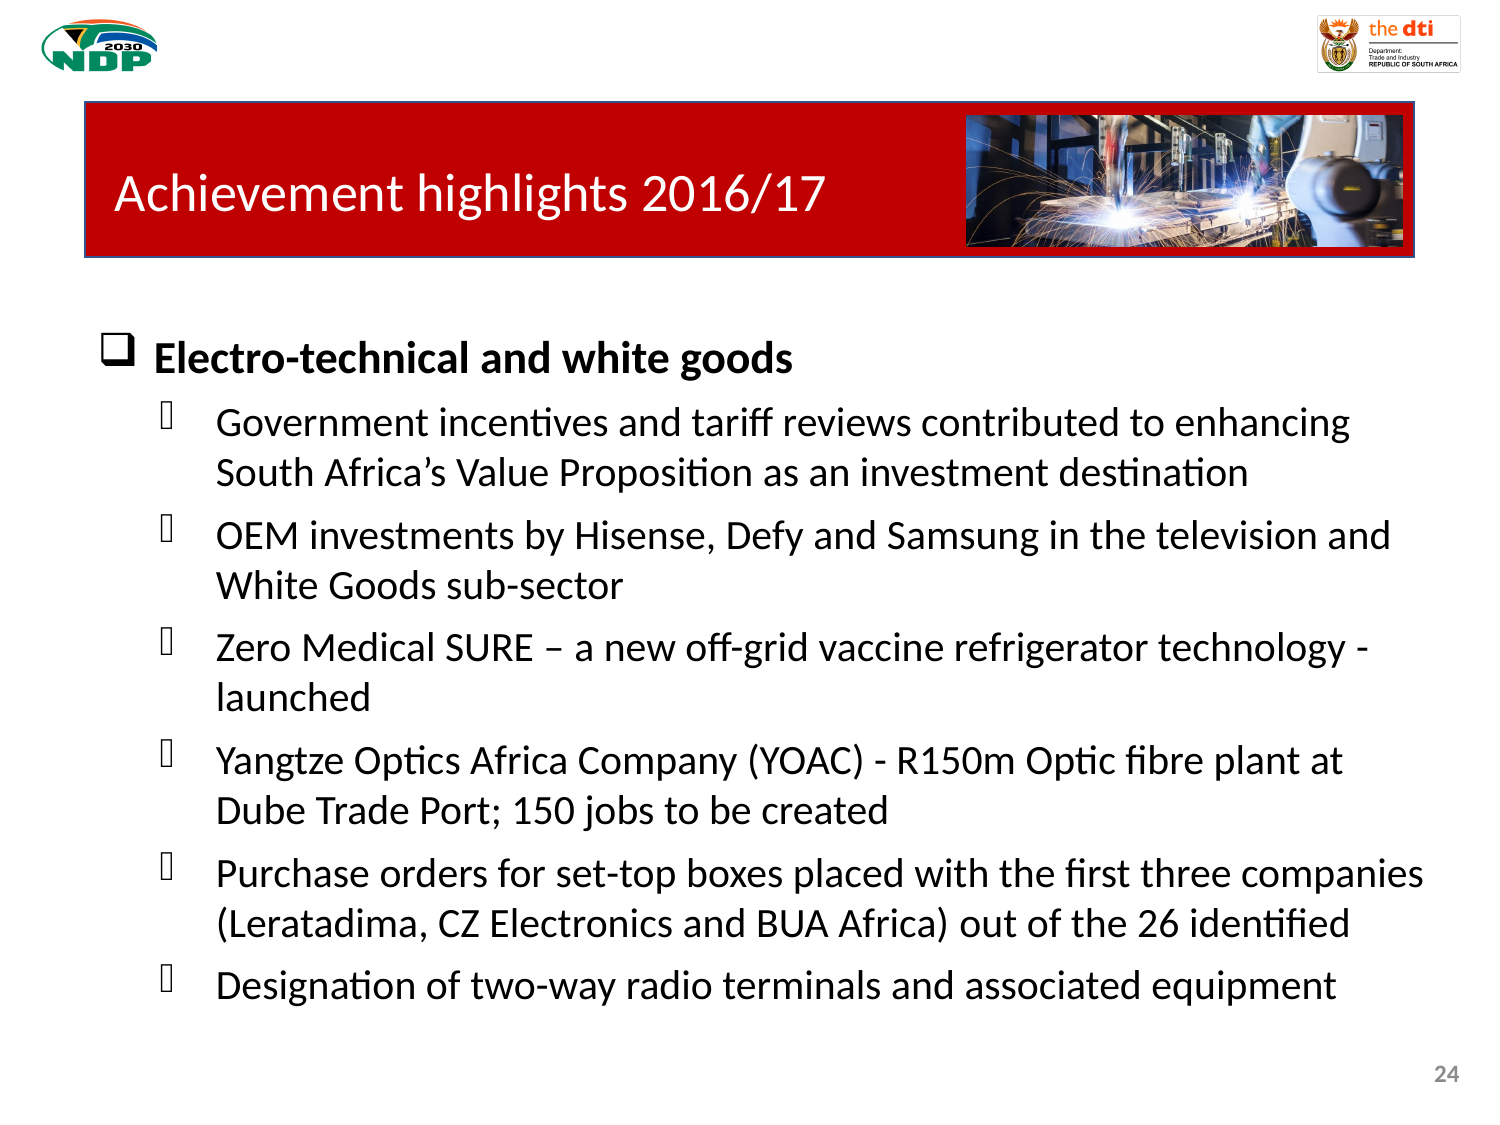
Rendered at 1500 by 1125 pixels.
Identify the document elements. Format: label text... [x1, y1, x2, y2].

picture [1316, 15, 1461, 73]
picture [966, 115, 1404, 247]
picture [37, 15, 169, 81]
text_box Electro-technical and white goods Government incentives and tariff reviews contributed to enhancing South Africa’s Value Proposition as an investment destination OEM investments by Hisense, Defy and Samsung in the television and White Goods sub-sector Zero Medical SURE – a new off-grid vaccine refrigerator technology - launched Yangtze Optics Africa Company (YOAC) - R150m Optic fibre plant at Dube Trade Port; 150 jobs to be created Purchase orders for set-top boxes placed with the first three companies (Leratadima, CZ Electronics and BUA Africa) out of the 26 identified Designation of two-way radio terminals and associated equipment [82, 312, 1453, 1037]
title Achievement highlights 2016/17 [99, 94, 884, 273]
slide_number 24 [1137, 1042, 1475, 1103]
